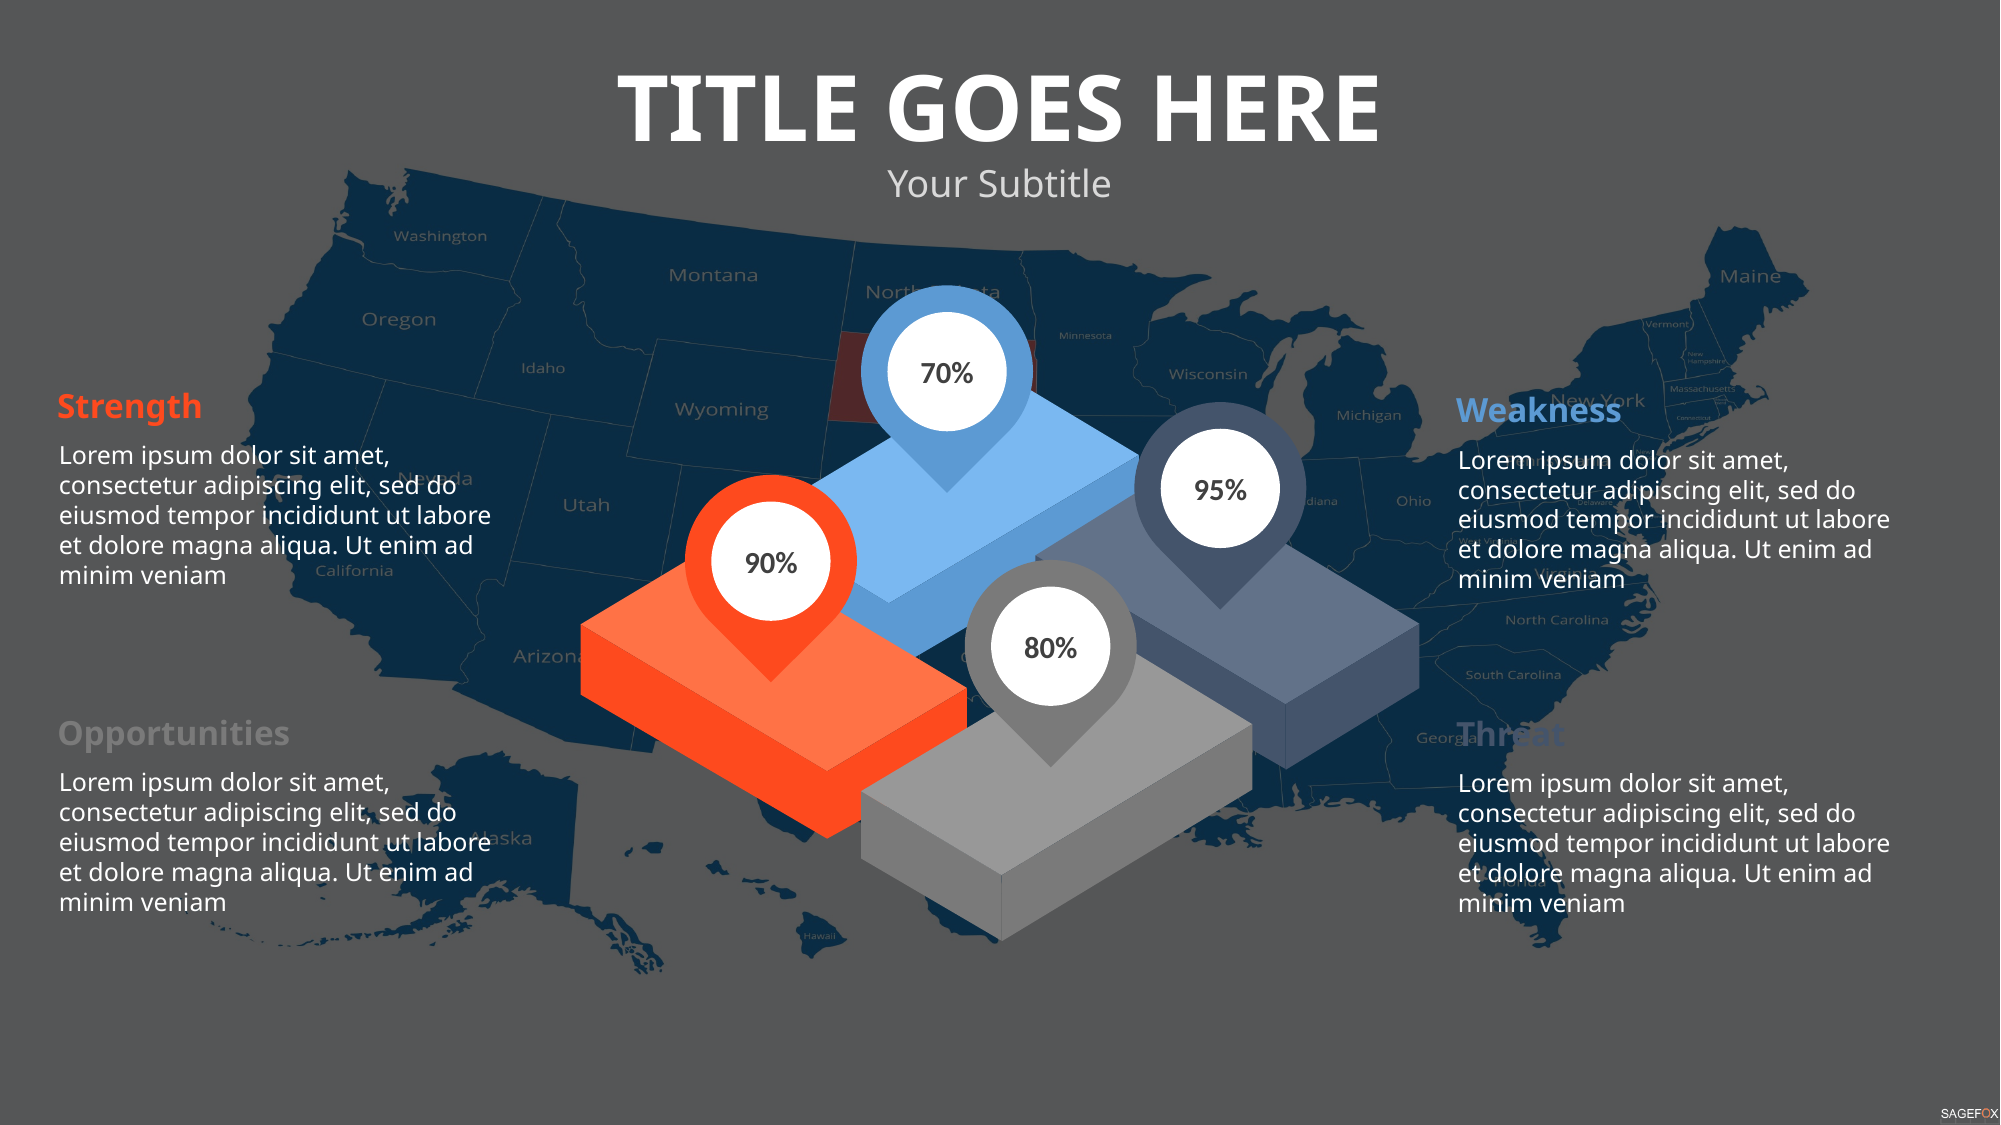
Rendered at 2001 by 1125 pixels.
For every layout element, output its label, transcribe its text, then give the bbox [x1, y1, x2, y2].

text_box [752, 371, 1139, 559]
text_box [1137, 473, 1420, 770]
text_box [580, 540, 967, 839]
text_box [861, 285, 1033, 458]
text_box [1441, 705, 1922, 897]
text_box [42, 704, 523, 896]
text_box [1441, 382, 1922, 573]
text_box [684, 474, 857, 647]
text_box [1035, 473, 1134, 559]
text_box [860, 640, 1253, 941]
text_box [42, 377, 523, 569]
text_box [1134, 402, 1307, 574]
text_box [964, 559, 1137, 732]
picture [1940, 0, 2001, 1125]
text_box TITLE GOES HERE Your Subtitle [548, 42, 1452, 212]
